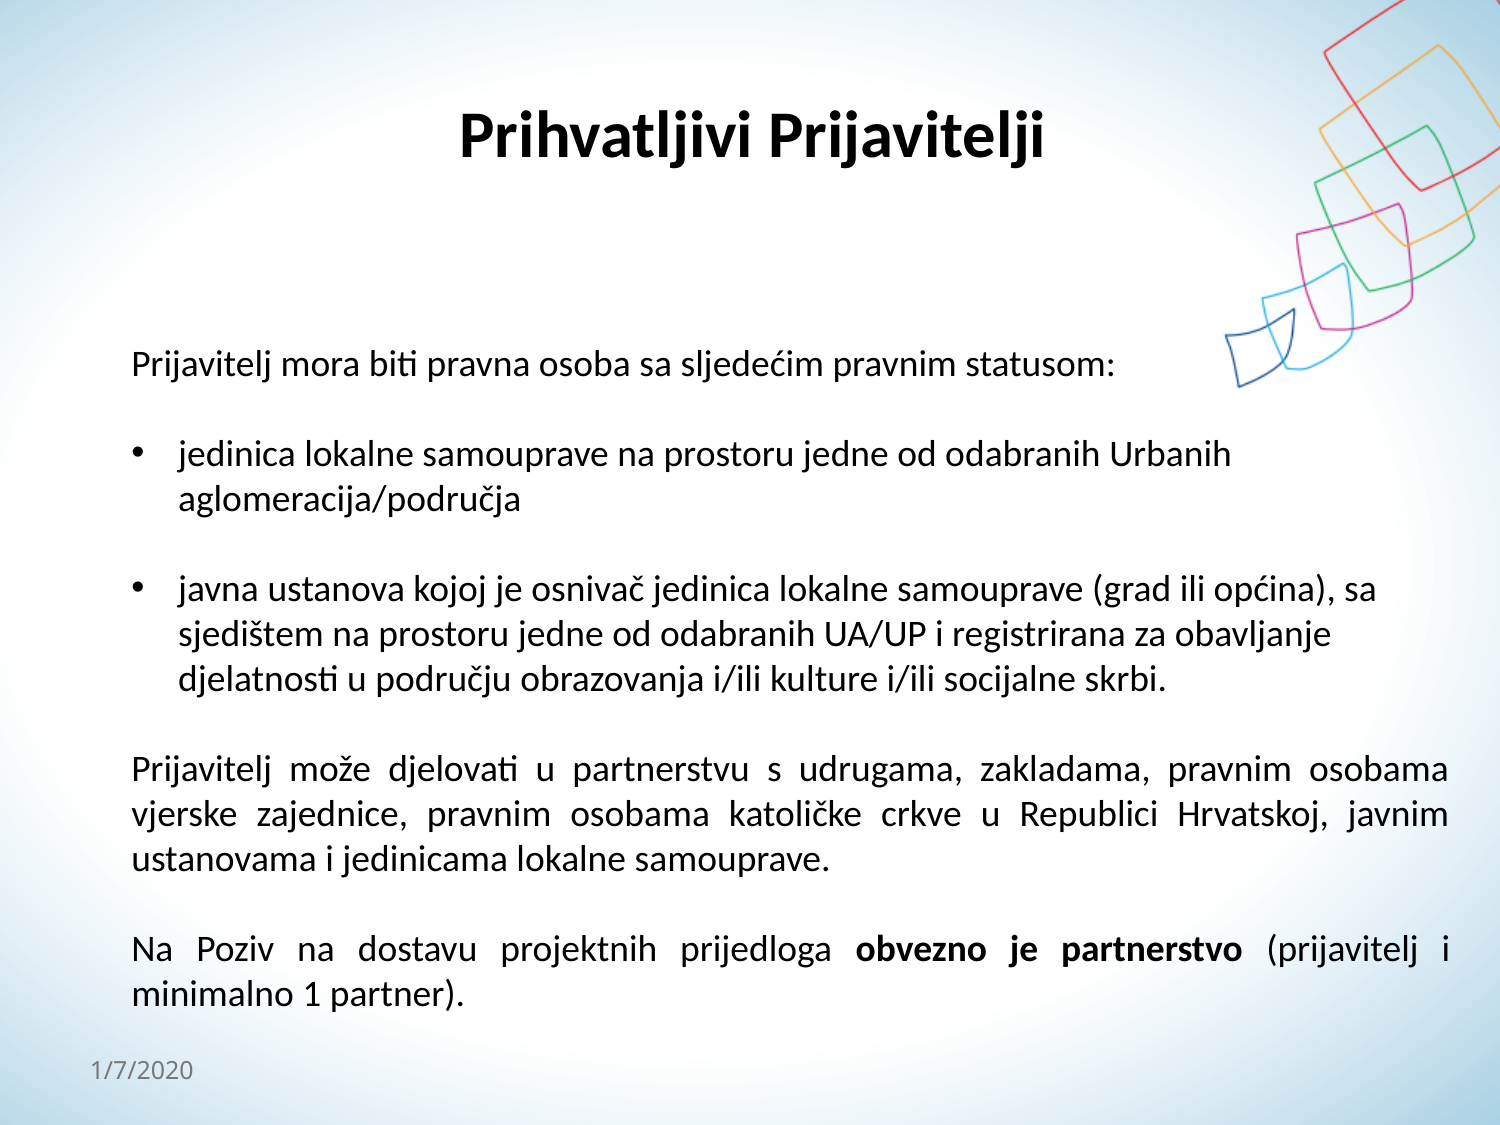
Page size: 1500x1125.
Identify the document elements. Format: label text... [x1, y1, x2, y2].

text_box Prijavitelj mora biti pravna osoba sa sljedećim pravnim statusom: jedinica lokalne samouprave na prostoru jedne od odabranih Urbanih aglomeracija/područja javna ustanova kojoj je osnivač jedinica lokalne samouprave (grad ili općina), sa sjedištem na prostoru jedne od odabranih UA/UP i registrirana za obavljanje djelatnosti u području obrazovanja i/ili kulture i/ili socijalne skrbi. Prijavitelj može djelovati u partnerstvu s udrugama, zakladama, pravnim osobama vjerske zajednice, pravnim osobama katoličke crkve u Republici Hrvatskoj, javnim ustanovama i jedinicama lokalne samouprave. Na Poziv na dostavu projektnih prijedloga obvezno je partnerstvo (prijavitelj i minimalno 1 partner). [116, 291, 1465, 1112]
text_box Prihvatljivi Prijavitelji [79, 83, 1428, 178]
